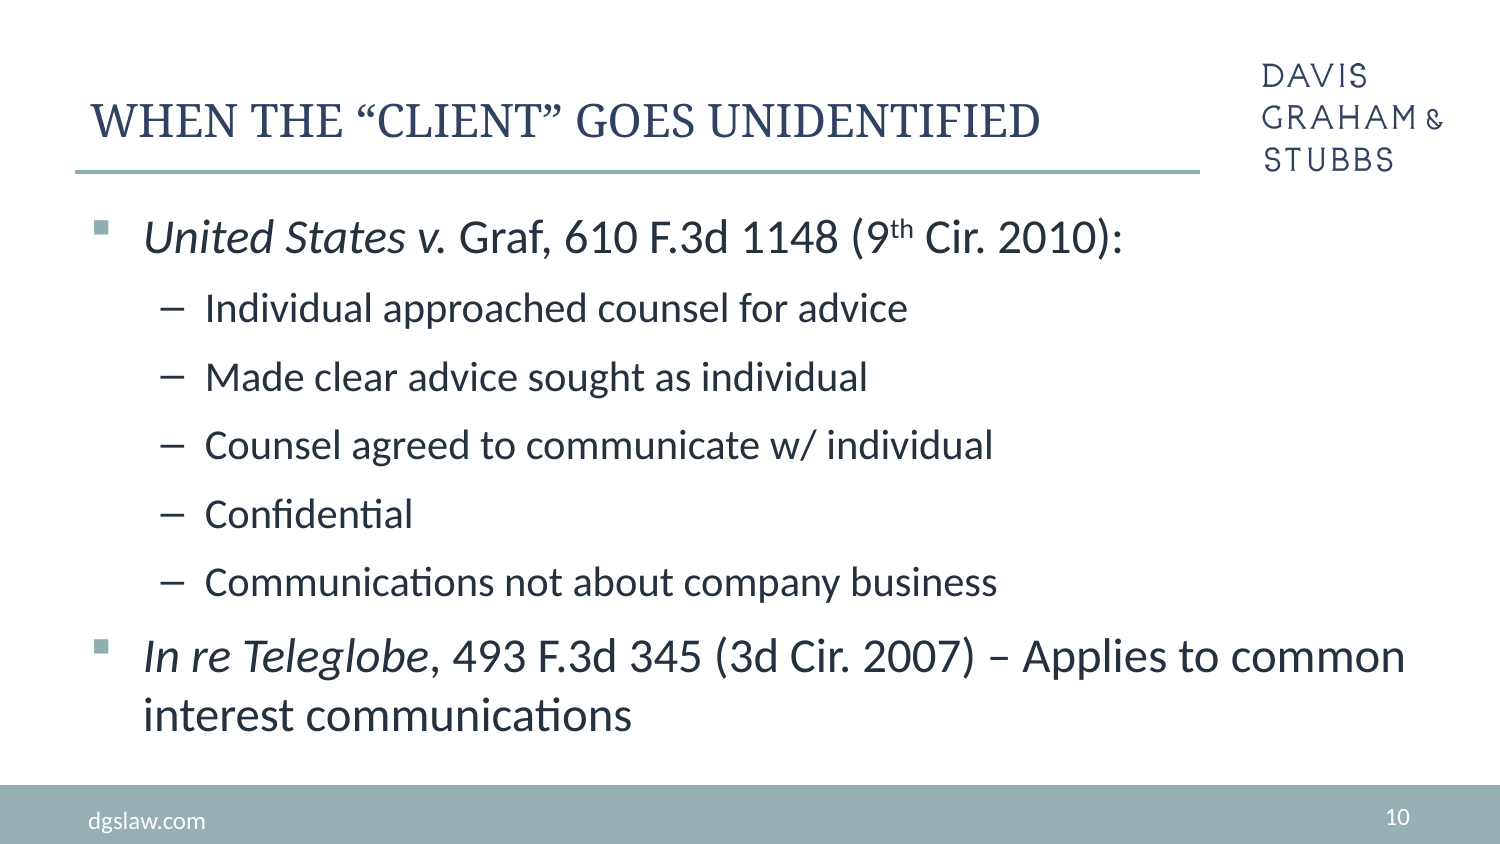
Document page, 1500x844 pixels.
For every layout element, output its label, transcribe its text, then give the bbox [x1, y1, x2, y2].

picture [1262, 63, 1443, 172]
picture [0, 785, 1500, 844]
list United States v. Graf, 610 F.3d 1148 (9th Cir. 2010): Individual approached counsel for advice Made clear advice sought as individual Counsel agreed to communicate w/ individual Confidential Communications not about company business In re Teleglobe, 493 F.3d 345 (3d Cir. 2007) – Applies to common interest communications [75, 196, 1425, 754]
title When the “client” goes unidentified [75, 63, 1245, 175]
